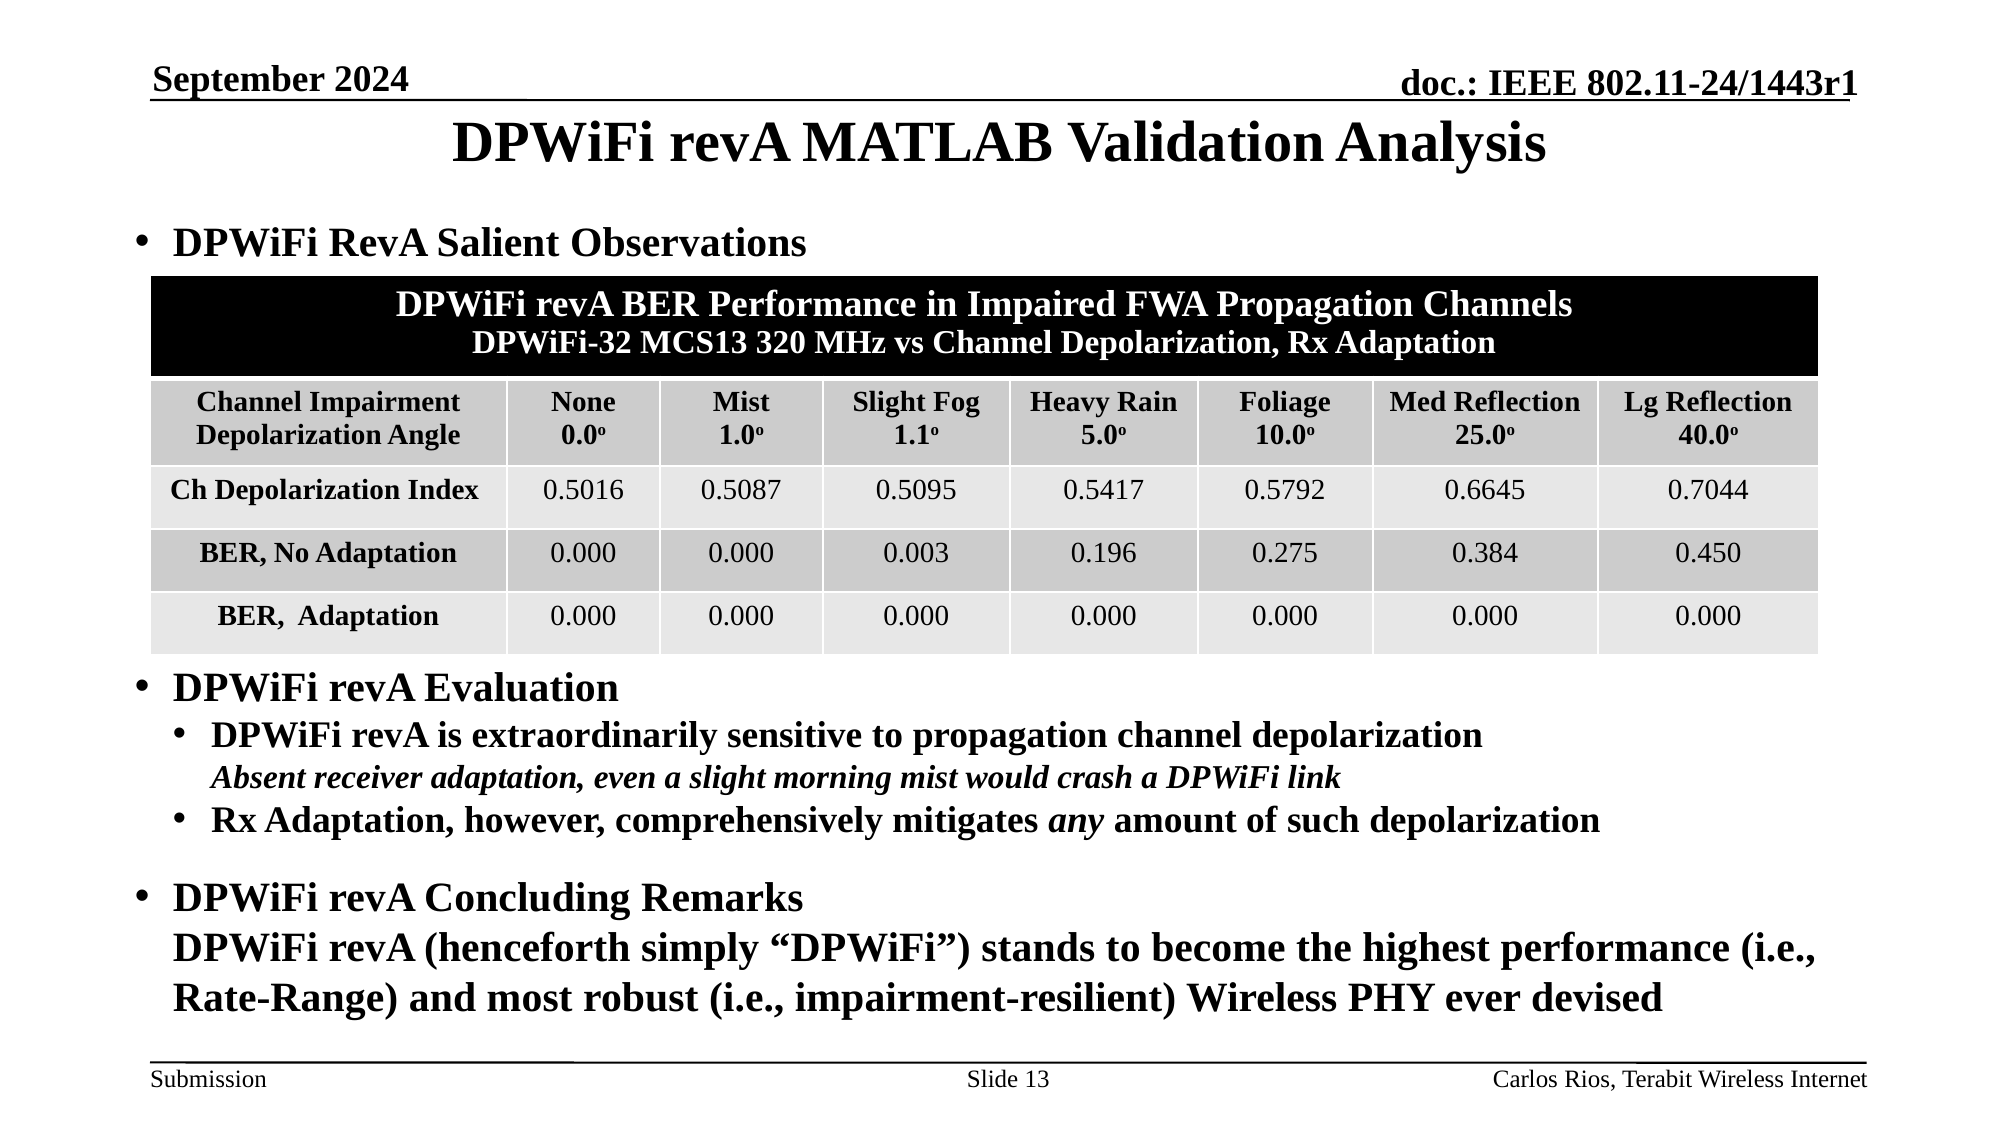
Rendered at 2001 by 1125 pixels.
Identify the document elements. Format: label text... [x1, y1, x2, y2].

table_cell Heavy Rain 5.0o [1011, 381, 1197, 465]
table_cell 0.000 [1011, 593, 1197, 654]
table_cell Lg Reflection 40.0o [1599, 381, 1818, 465]
table_cell Channel Impairment Depolarization Angle [151, 381, 506, 465]
table_cell 0.5792 [1199, 467, 1372, 528]
table_cell 0.000 [1374, 593, 1597, 654]
table_cell 0.275 [1199, 530, 1372, 591]
table_cell 0.5095 [824, 467, 1009, 528]
table_cell BER, Adaptation [151, 593, 506, 654]
table_cell 0.000 [1599, 593, 1818, 654]
table_cell 0.5417 [1011, 467, 1197, 528]
table_cell 0.5016 [508, 467, 659, 528]
table_cell 0.000 [1199, 593, 1372, 654]
text_box DPWiFi revA MATLAB Validation Analysis [149, 102, 1850, 174]
table_cell 0.000 [661, 593, 822, 654]
table_cell 0.000 [661, 530, 822, 591]
table_cell 0.000 [508, 530, 659, 591]
table_cell BER, No Adaptation [151, 530, 506, 591]
table_cell 0.450 [1599, 530, 1818, 591]
table_cell 0.003 [824, 530, 1009, 591]
table_cell 0.5087 [661, 467, 822, 528]
table_cell 0.000 [824, 593, 1009, 654]
table_header DPWiFi revA BER Performance in Impaired FWA Propagation Channels DPWiFi-32 MCS13 320 MHz vs Channel Depolarization, Rx Adaptation [151, 276, 1818, 376]
slide_number Slide 13 [950, 1071, 1067, 1123]
table_cell Ch Depolarization Index [151, 467, 506, 528]
table_cell 0.196 [1011, 530, 1197, 591]
table_cell None 0.0o [508, 381, 659, 465]
table_cell 0.6645 [1374, 467, 1597, 528]
footer Carlos Rios, Terabit Wireless Internet [1171, 1071, 1869, 1093]
table_cell Slight Fog 1.1o [824, 381, 1009, 465]
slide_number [152, 54, 563, 100]
table_cell 0.384 [1374, 530, 1597, 591]
table_cell 0.7044 [1599, 467, 1818, 528]
table_cell 0.000 [508, 593, 659, 654]
table_cell Mist 1.0o [661, 381, 822, 465]
table_cell Foliage 10.0o [1199, 381, 1372, 465]
table_cell Med Reflection 25.0o [1374, 381, 1597, 465]
list DPWiFi RevA Salient Observations DPWiFi revA Evaluation DPWiFi revA is extraordinarily sensitive to propagation channel depolarization Absent receiver adaptation, even a slight morning mist would crash a DPWiFi link Rx Adaptation, however, comprehensively mitigates any amount of such depolarization DPWiFi revA Concluding Remarks DPWiFi revA (henceforth simply “DPWiFi”) stands to become the highest performance (i.e., Rate-Range) and most robust (i.e., impairment-resilient) Wireless PHY ever devised [119, 207, 1897, 1071]
